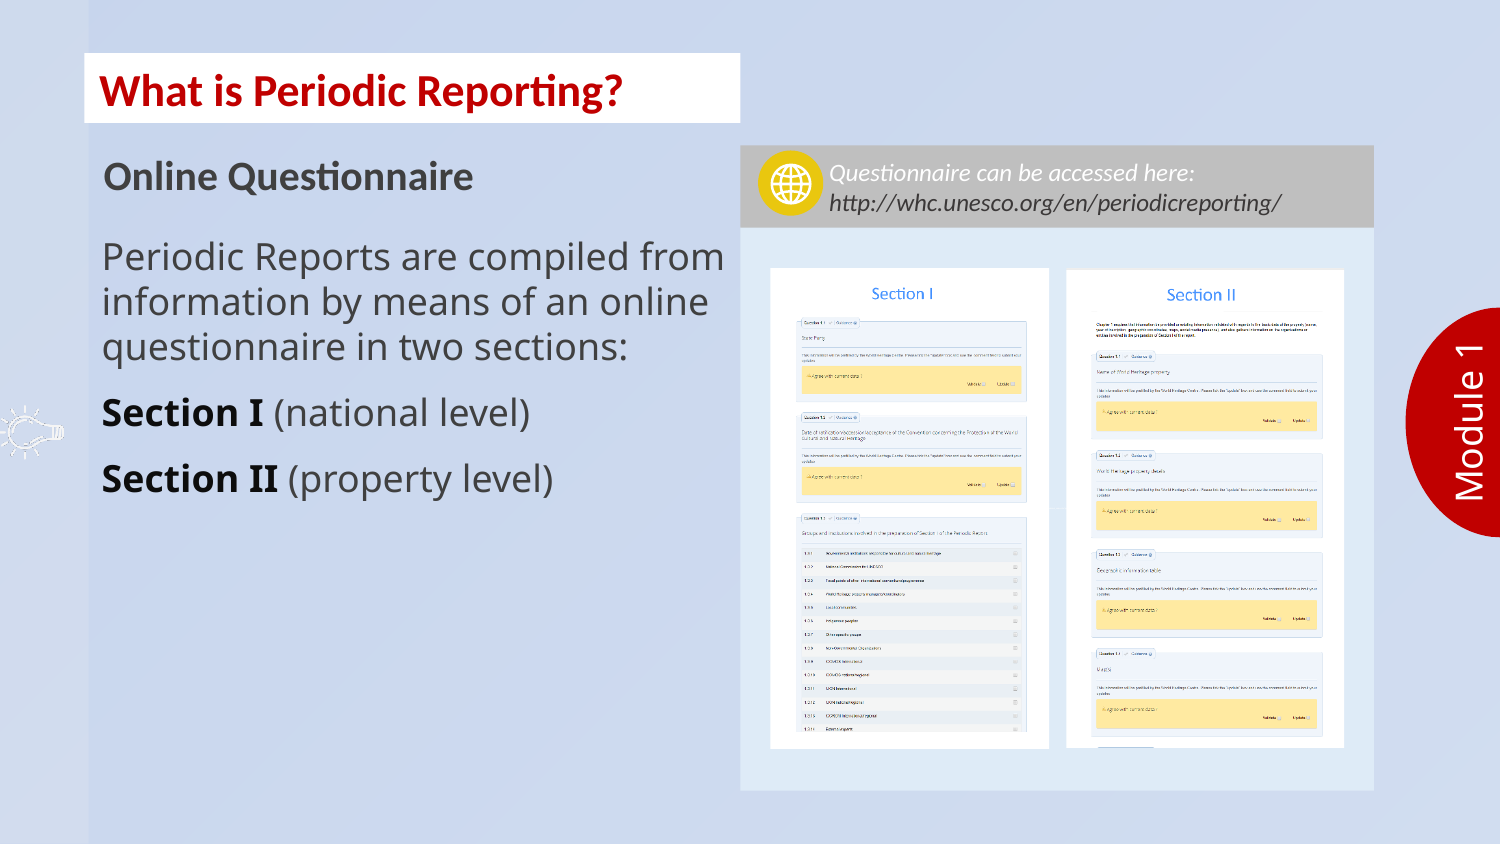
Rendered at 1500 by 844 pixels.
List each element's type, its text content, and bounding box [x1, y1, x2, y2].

text_box Online Questionnaire [88, 141, 832, 207]
text_box Periodic Reports are compiled from information by means of an online questionnaire in two sections: Section I (national level) Section II (property level) [86, 225, 739, 573]
text_box Questionnaire can be accessed here: http://whc.unesco.org/en/periodicreporting/ [739, 144, 1375, 229]
picture [0, 399, 64, 465]
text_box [770, 268, 1345, 749]
text_box http://whc.unesco.org/include/tool_video.cfm?youtubeid=iiSFmP-InWw [739, 229, 1375, 792]
picture [757, 150, 824, 216]
text_box What is Periodic Reporting? [84, 53, 741, 123]
